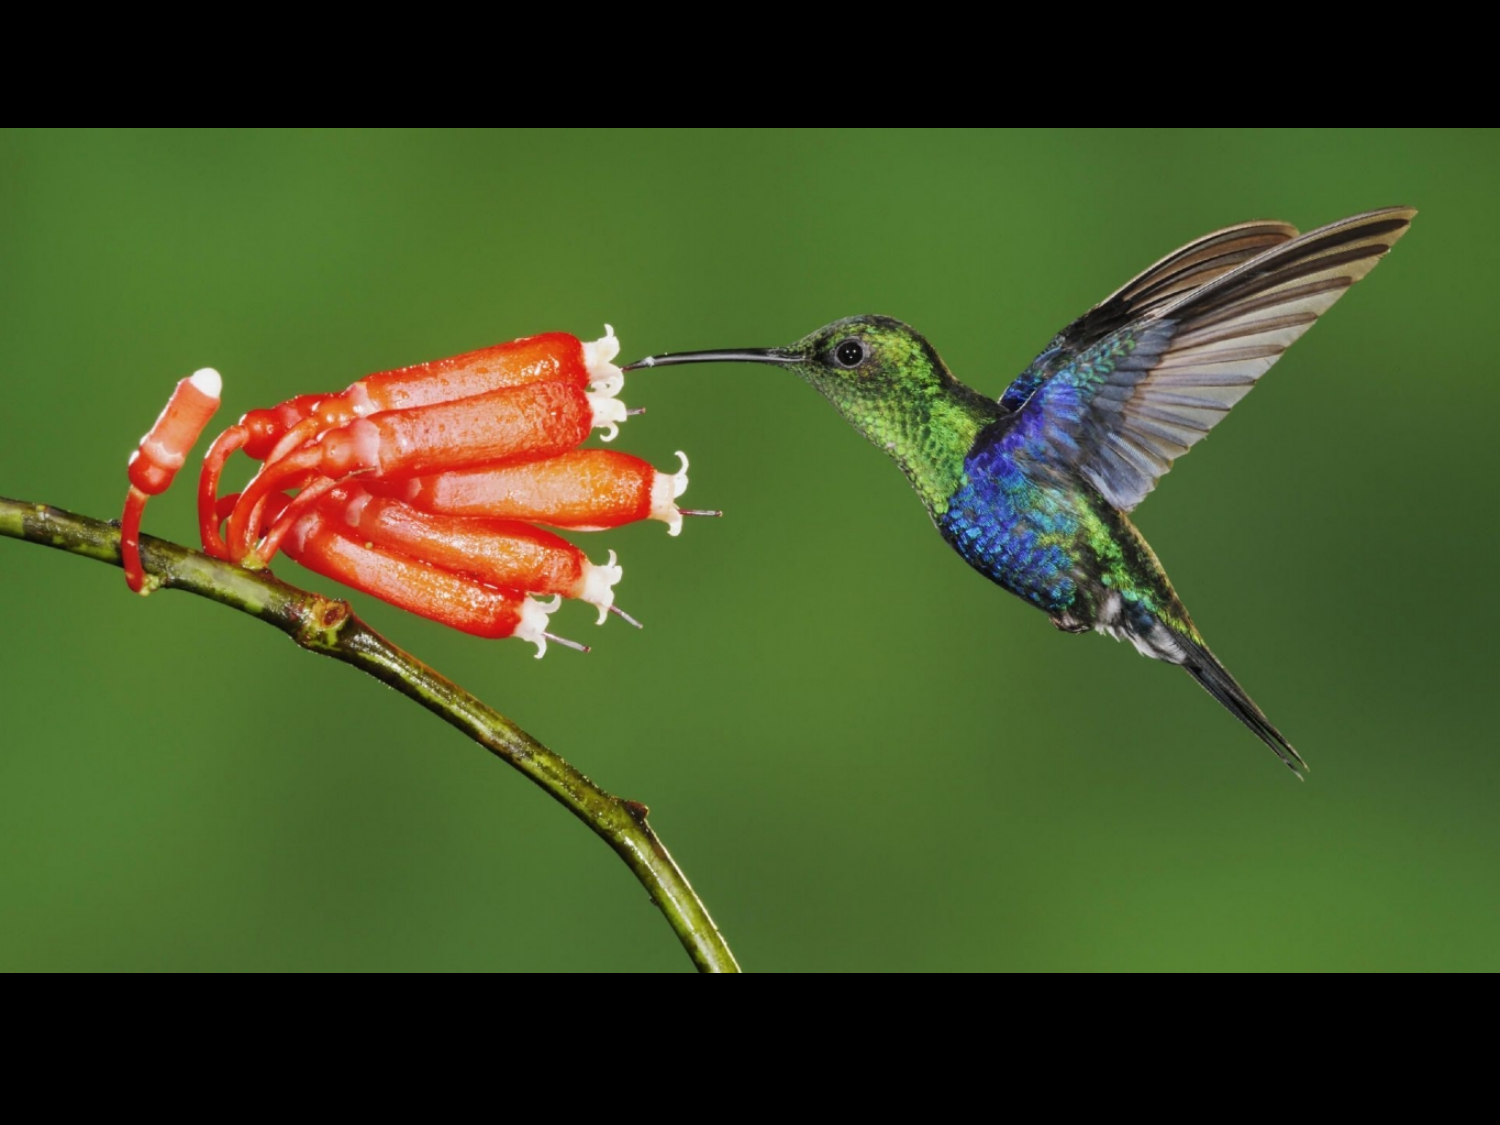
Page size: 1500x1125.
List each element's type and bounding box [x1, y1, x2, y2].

picture [0, 128, 1500, 973]
